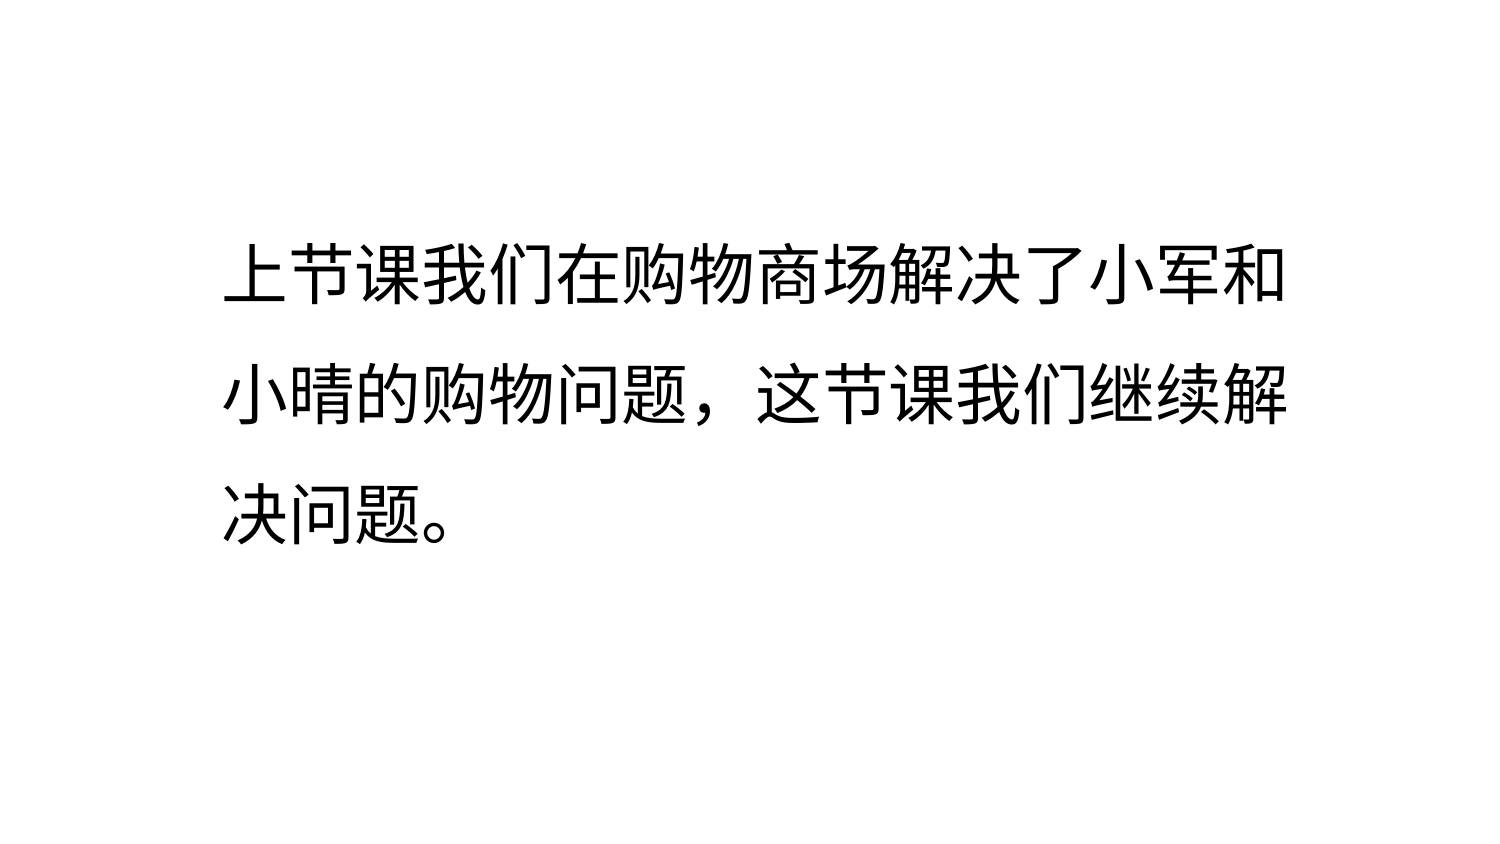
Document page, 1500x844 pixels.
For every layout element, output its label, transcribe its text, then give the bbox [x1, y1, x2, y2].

text_box 上节课我们在购物商场解决了小军和小晴的购物问题，这节课我们继续解决问题。 [206, 185, 1329, 561]
